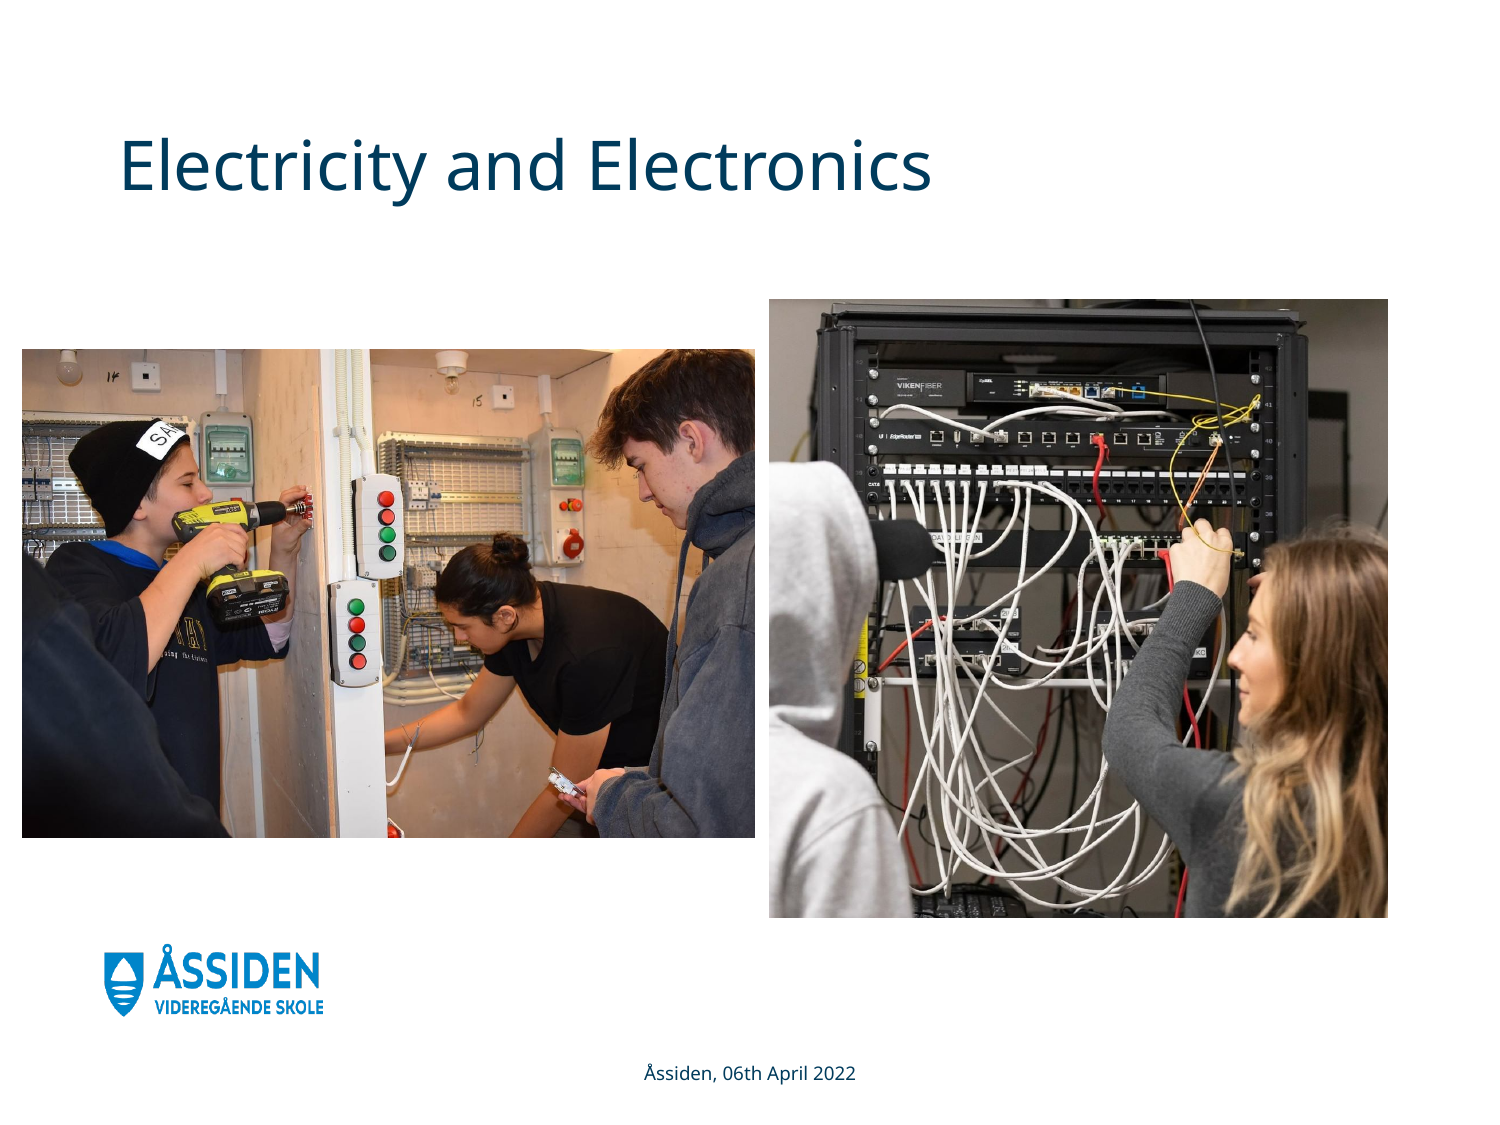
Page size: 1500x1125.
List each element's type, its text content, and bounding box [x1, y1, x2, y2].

footer Åssiden, 06th April 2022 [496, 1042, 1004, 1103]
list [768, 299, 1388, 918]
picture [65, 900, 358, 1061]
picture [22, 349, 755, 838]
title Electricity and Electronics [103, 59, 1397, 278]
